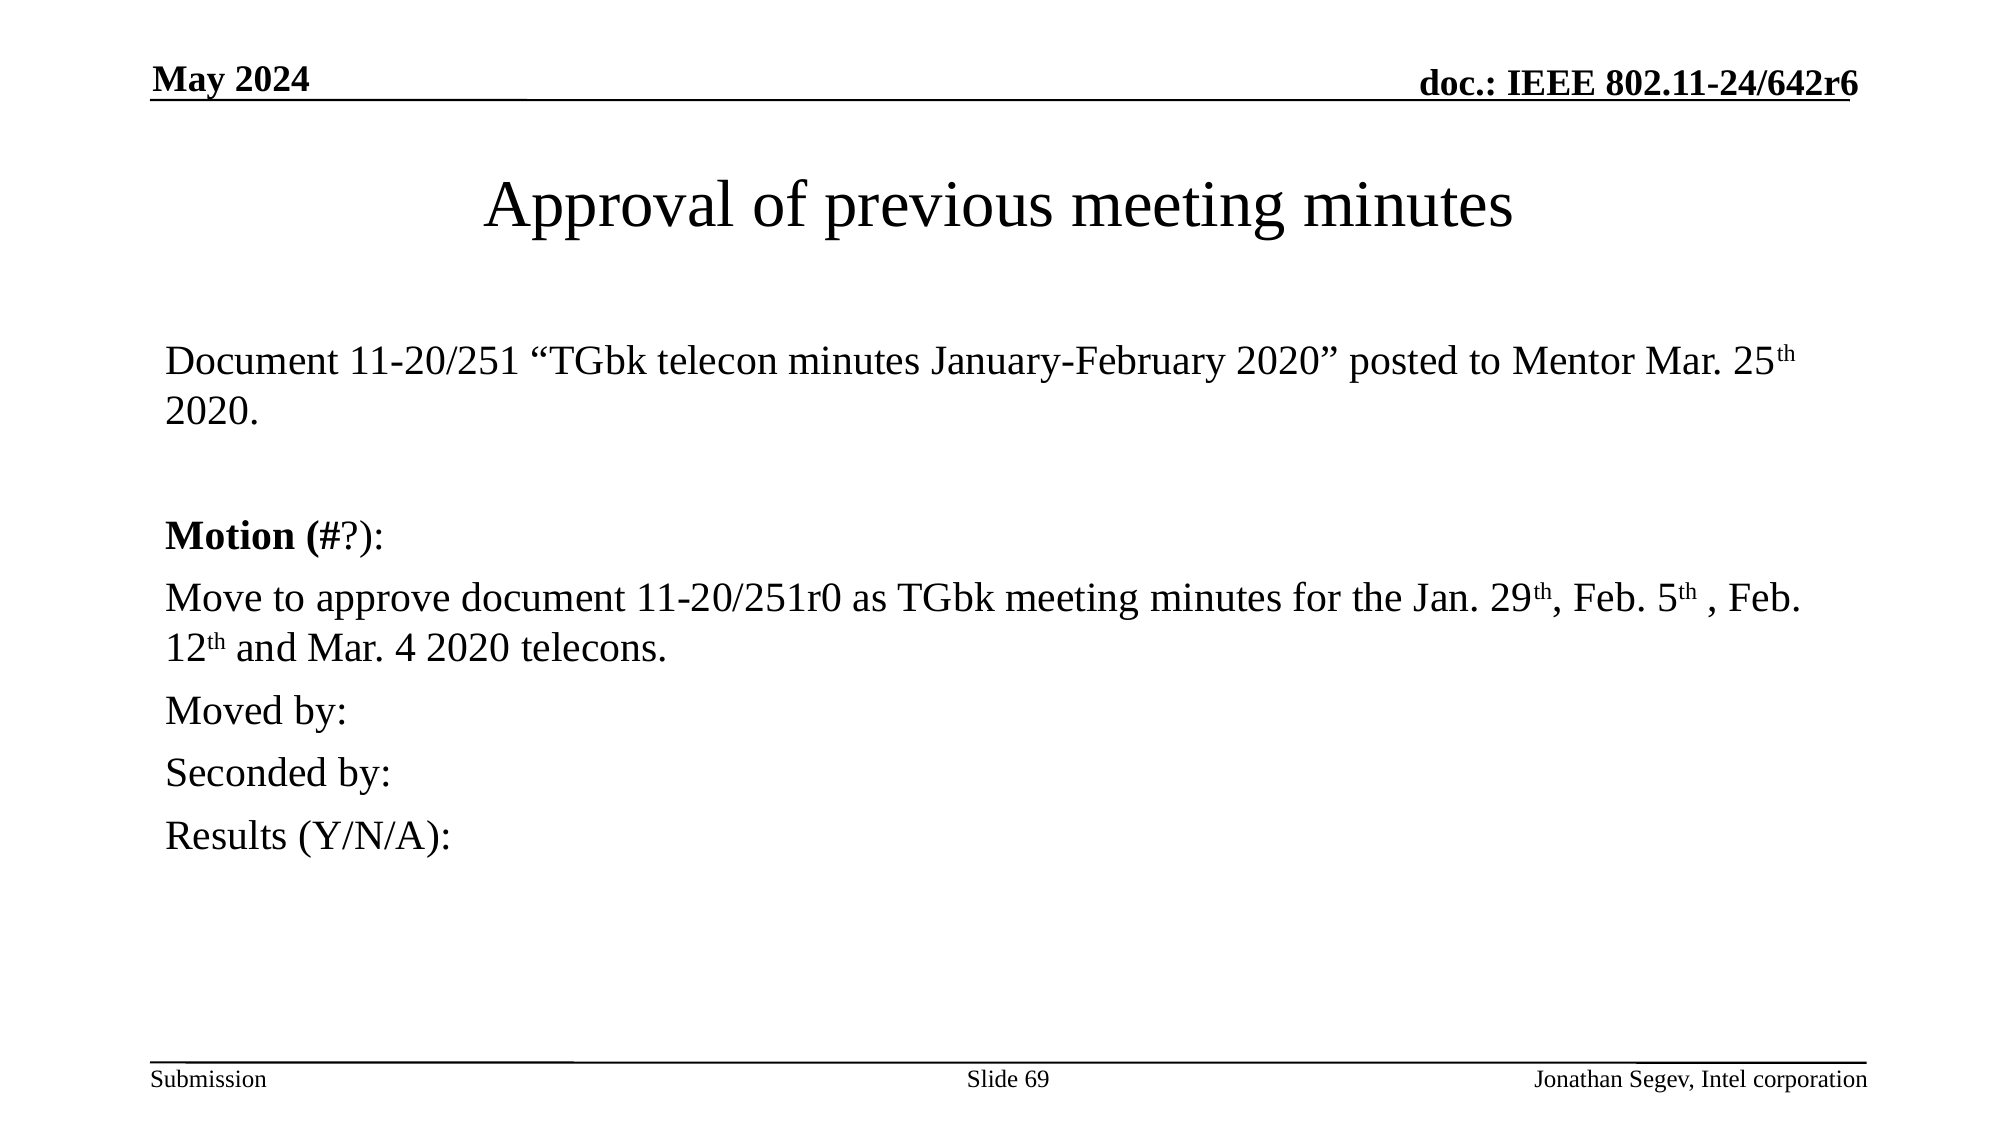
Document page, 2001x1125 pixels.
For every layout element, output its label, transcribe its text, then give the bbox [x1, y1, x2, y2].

footer Jonathan Segev, Intel corporation [1171, 1061, 1869, 1093]
slide_number Slide 69 [950, 1061, 1067, 1123]
list Document 11-20/251 “TGbk telecon minutes January-February 2020” posted to Mentor Mar. 25th 2020. Motion (#?): Move to approve document 11-20/251r0 as TGbk meeting minutes for the Jan. 29th, Feb. 5th , Feb. 12th and Mar. 4 2020 telecons. Moved by: Seconded by: Results (Y/N/A): [149, 324, 1850, 1000]
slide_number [152, 54, 563, 100]
title Approval of previous meeting minutes [149, 112, 1850, 288]
